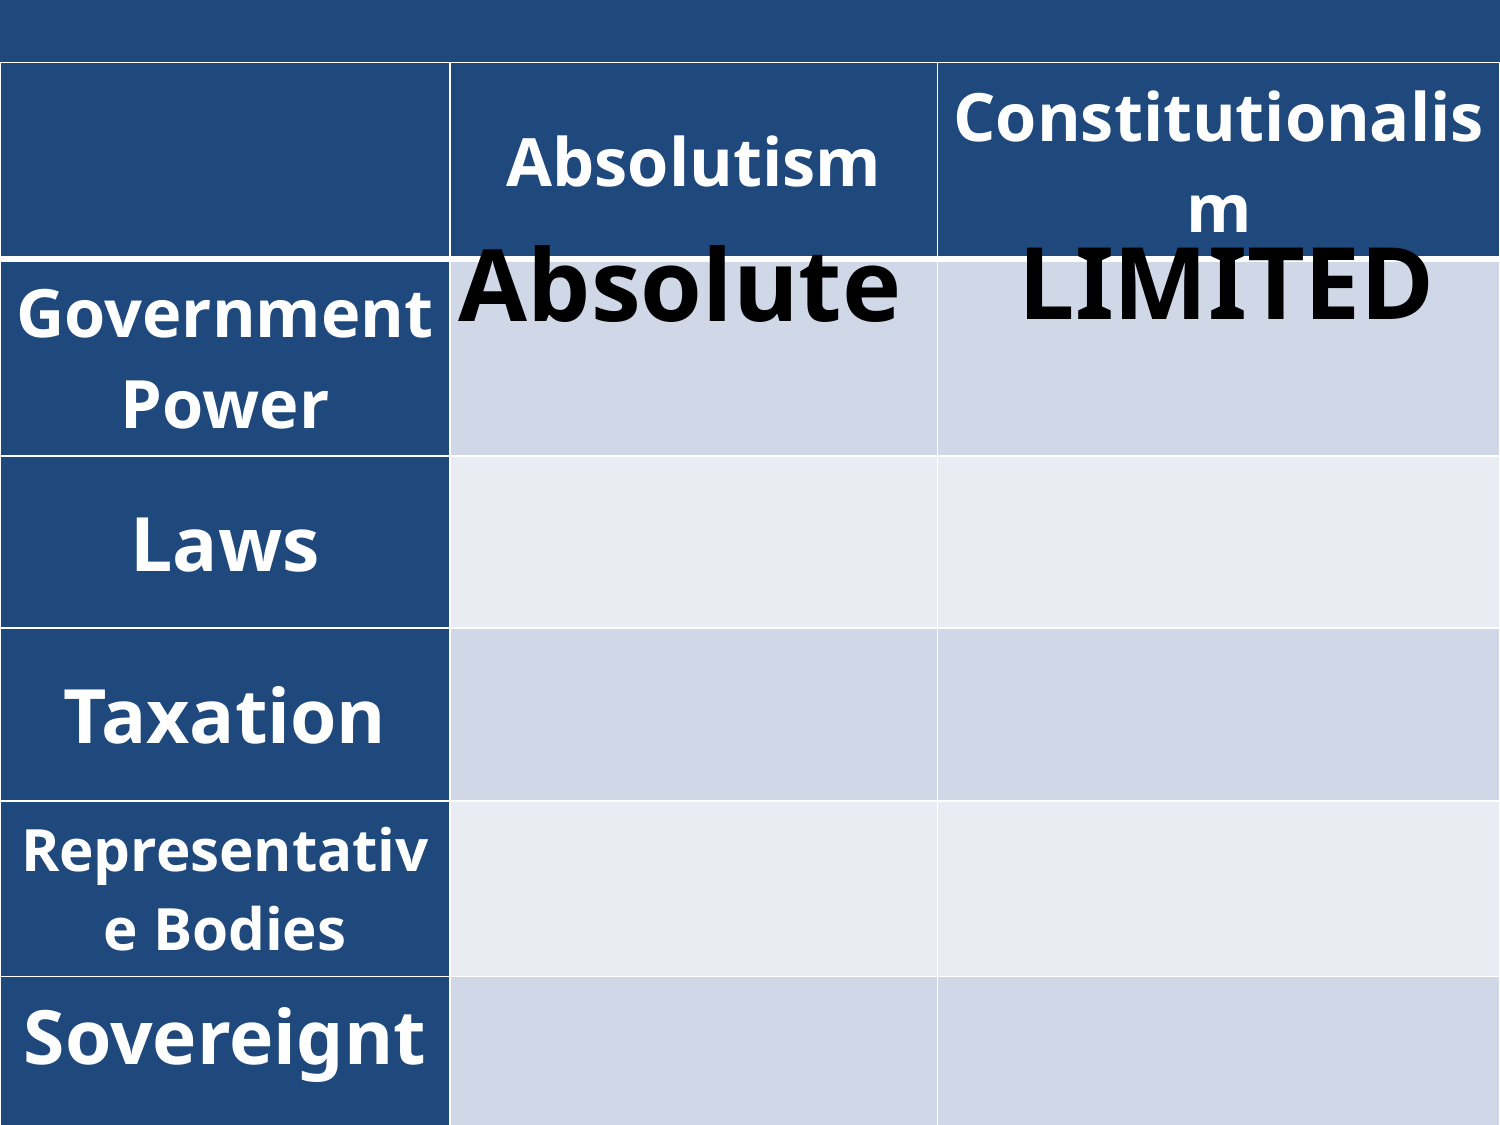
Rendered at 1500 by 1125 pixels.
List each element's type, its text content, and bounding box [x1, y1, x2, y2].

table_cell [938, 457, 1499, 627]
table_cell [451, 457, 937, 627]
table_cell [451, 977, 937, 1125]
table_cell Sovereignty [1, 977, 449, 1125]
table_cell Taxation [1, 629, 449, 800]
table_cell [938, 802, 1499, 976]
table_cell Government Power [1, 262, 449, 455]
table_cell [451, 629, 937, 800]
table_header [1, 63, 449, 256]
table_header Absolutism [451, 63, 937, 256]
text_box LIMITED [1003, 212, 1451, 348]
table_cell [451, 262, 937, 455]
table_cell Laws [1, 457, 449, 627]
table_cell Representative Bodies [1, 802, 449, 976]
table_cell [938, 262, 1499, 455]
text_box Absolute [444, 213, 917, 349]
table_header Constitutionalism [938, 63, 1499, 256]
table_cell [938, 629, 1499, 800]
table_cell [451, 802, 937, 976]
table_cell [938, 977, 1499, 1125]
